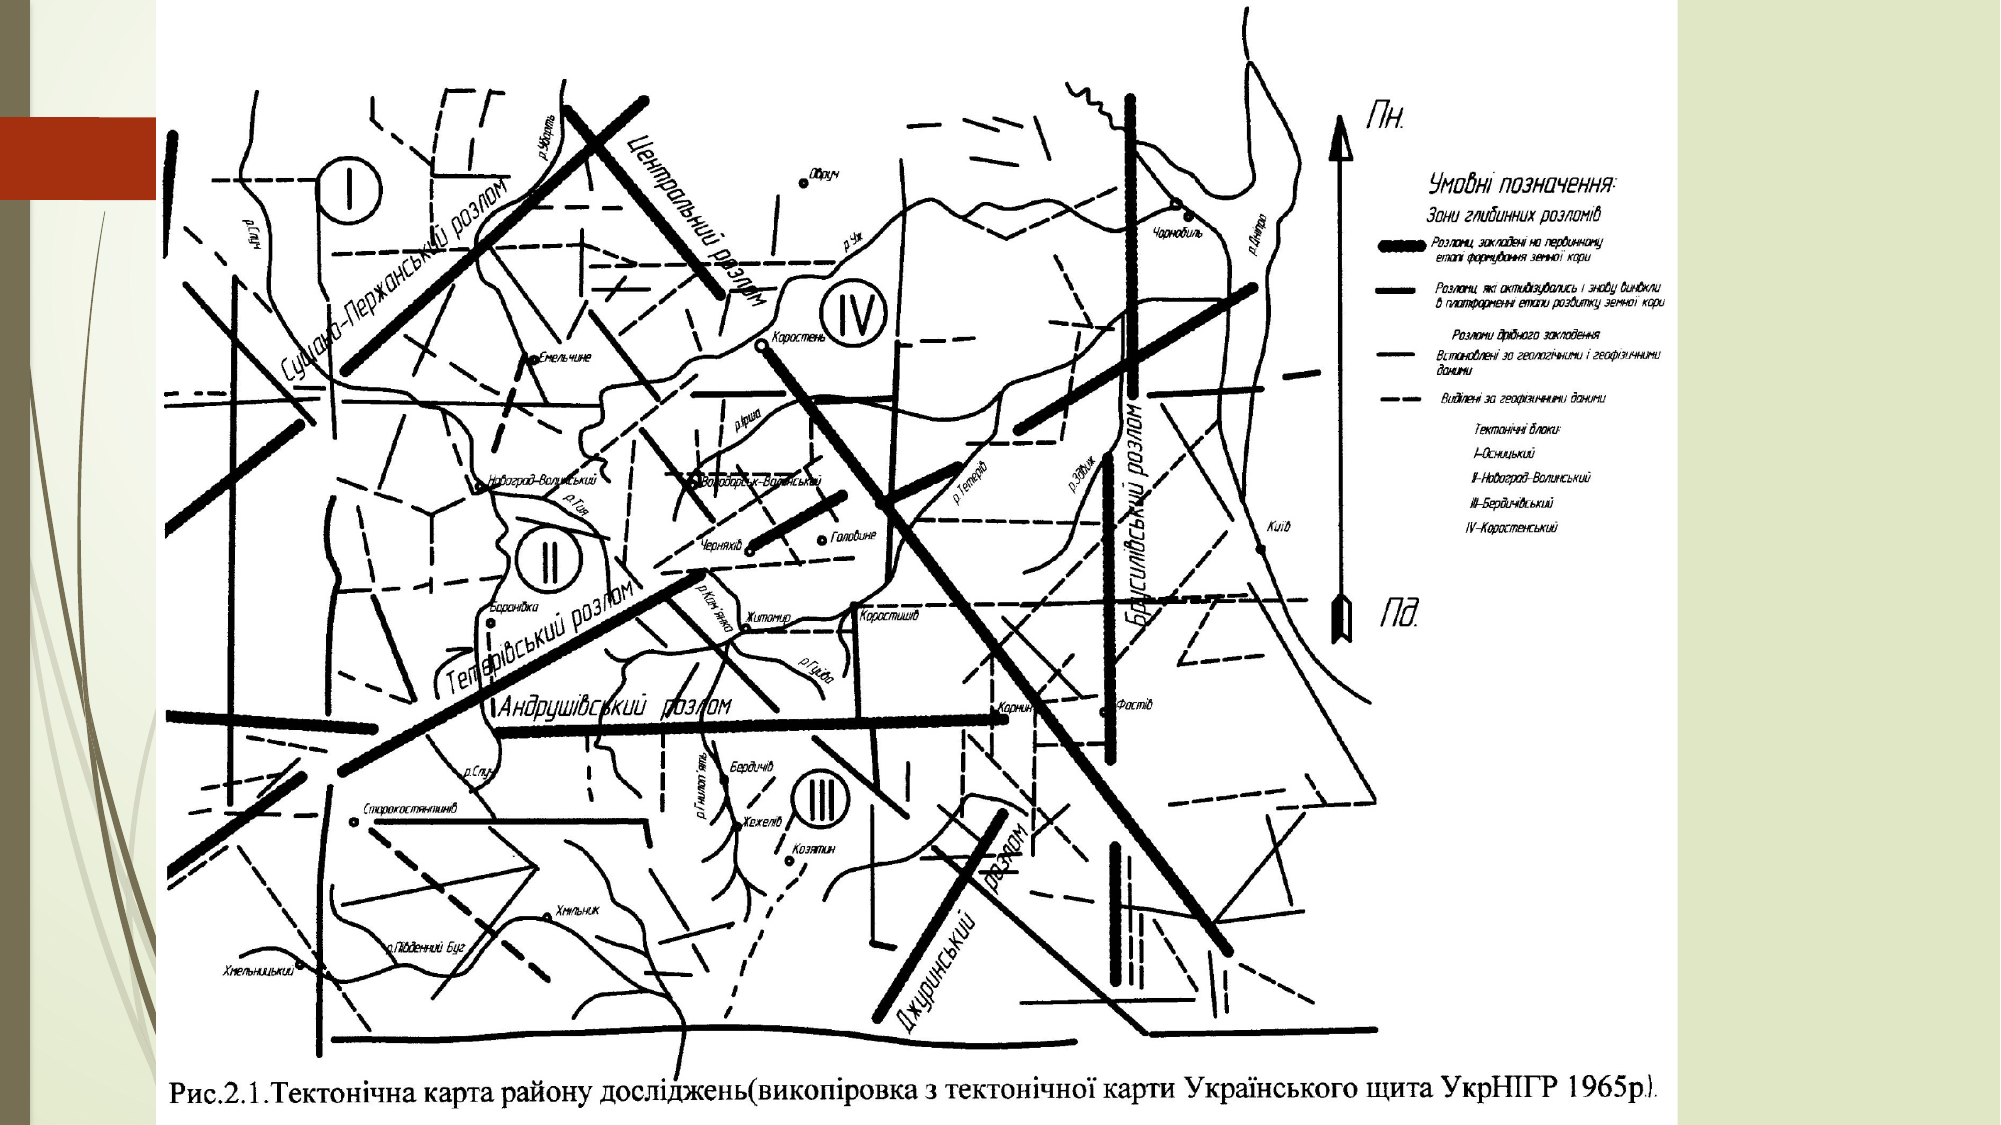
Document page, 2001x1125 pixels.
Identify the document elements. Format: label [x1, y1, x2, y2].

list [352, 0, 1480, 1125]
